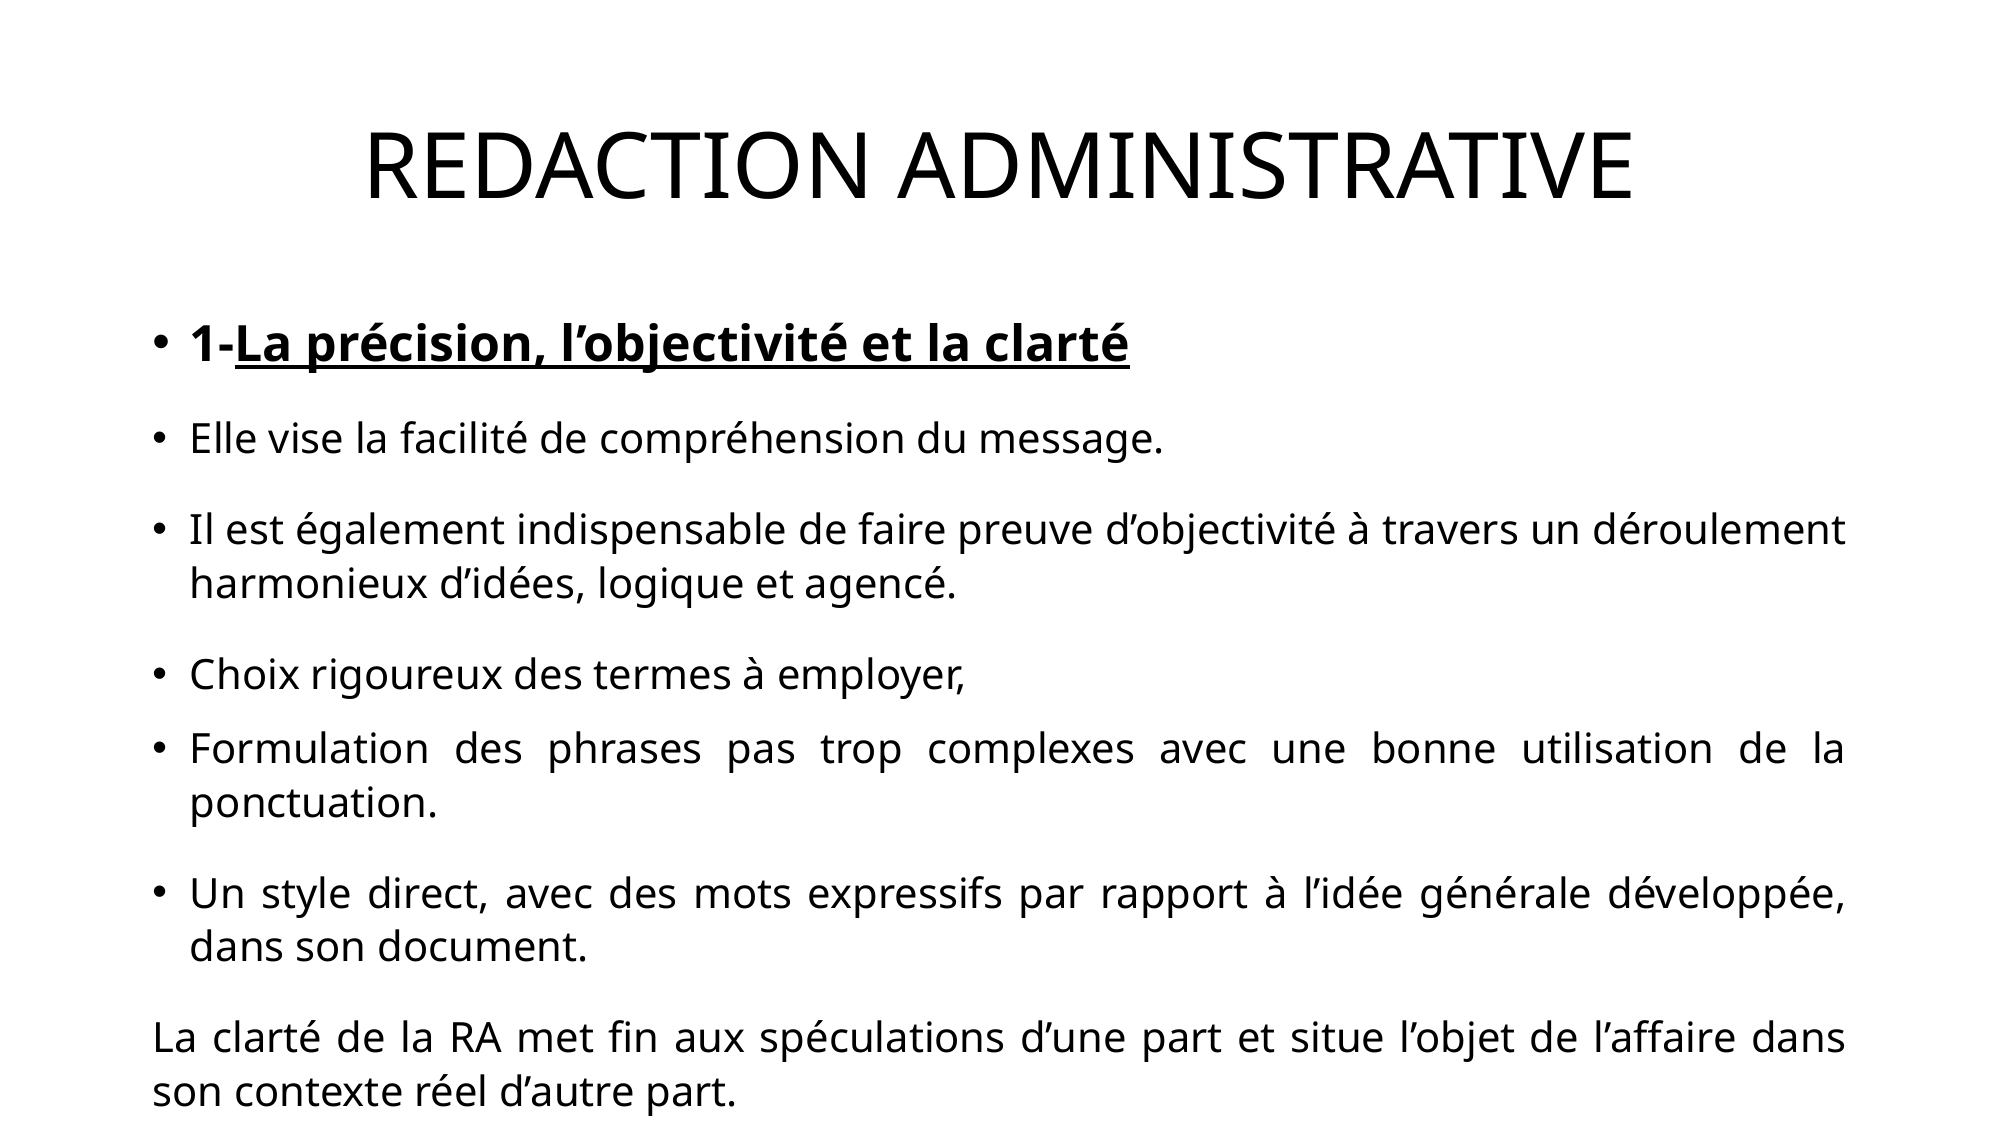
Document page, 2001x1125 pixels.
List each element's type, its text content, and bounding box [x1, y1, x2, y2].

list 1-La précision, l’objectivité et la clarté Elle vise la facilité de compréhension du message. Il est également indispensable de faire preuve d’objectivité à travers un déroulement harmonieux d’idées, logique et agencé. Choix rigoureux des termes à employer, Formulation des phrases pas trop complexes avec une bonne utilisation de la ponctuation. Un style direct, avec des mots expressifs par rapport à l’idée générale développée, dans son document. La clarté de la RA met fin aux spéculations d’une part et situe l’objet de l’affaire dans son contexte réel d’autre part. [137, 299, 1863, 1103]
title REDACTION ADMINISTRATIVE [137, 59, 1863, 278]
